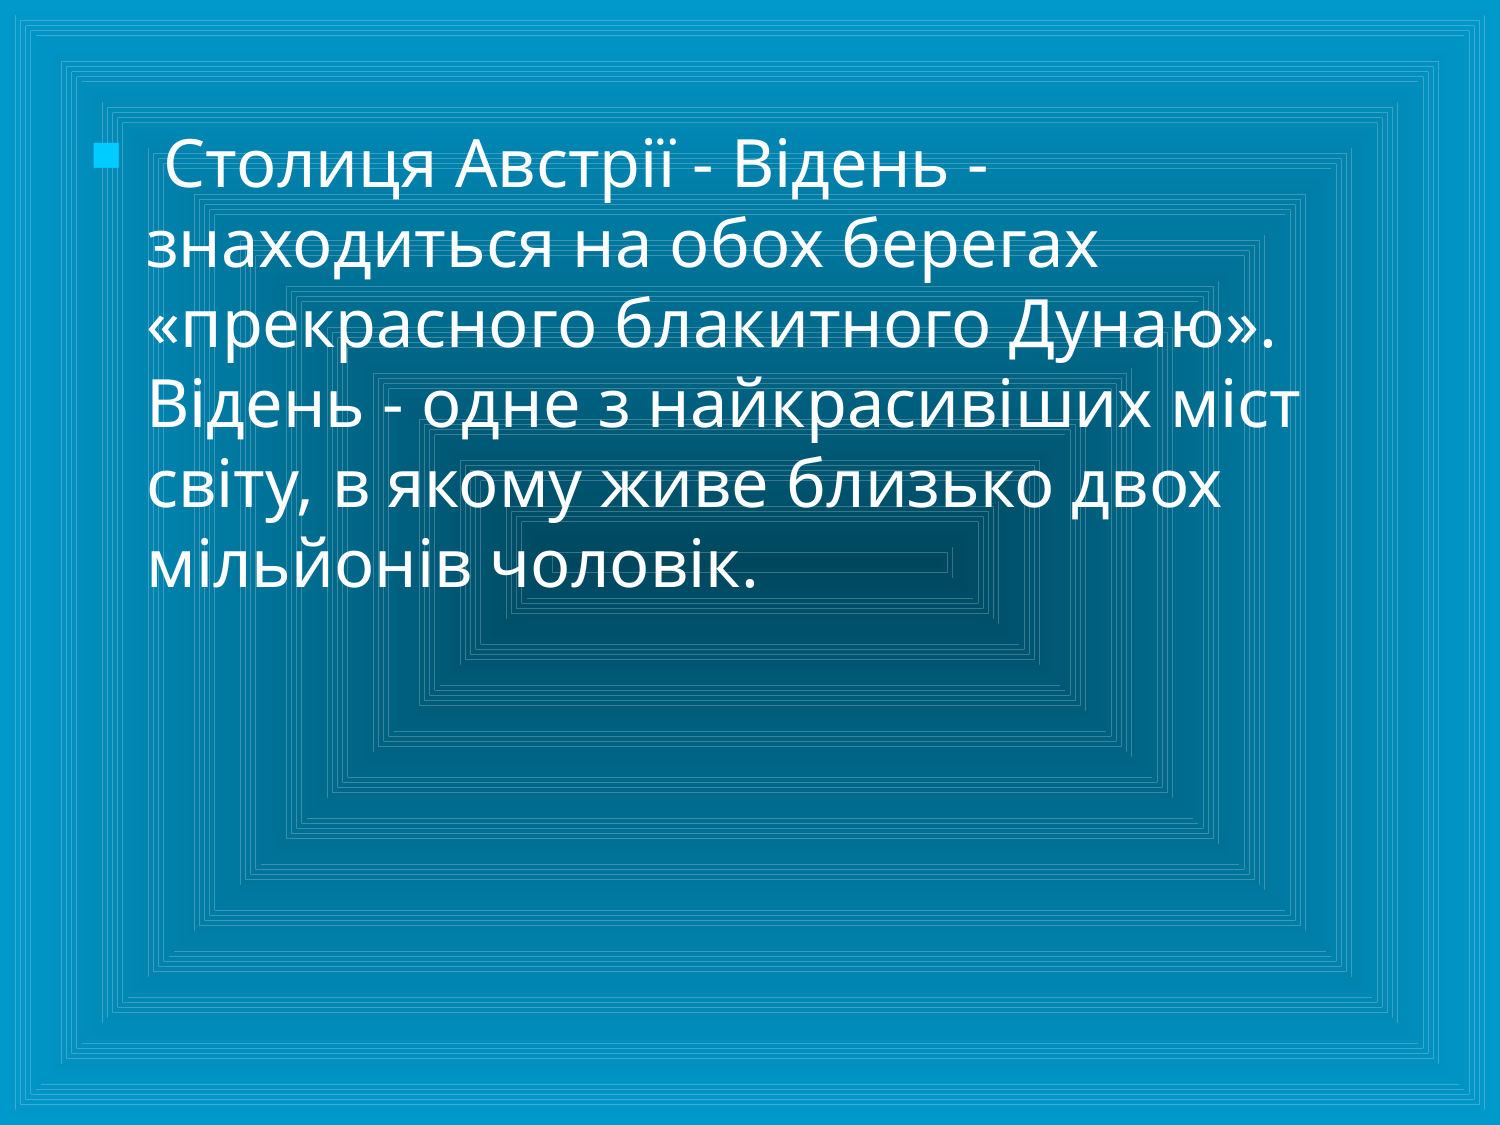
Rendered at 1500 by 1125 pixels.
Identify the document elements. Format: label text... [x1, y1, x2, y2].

list Столиця Австрії - Відень - знаходиться на обох берегах «прекрасного блакитного Дунаю». Відень - одне з найкрасивіших міст світу, в якому живе близько двох мільйонів чоловік. [74, 113, 1426, 1001]
